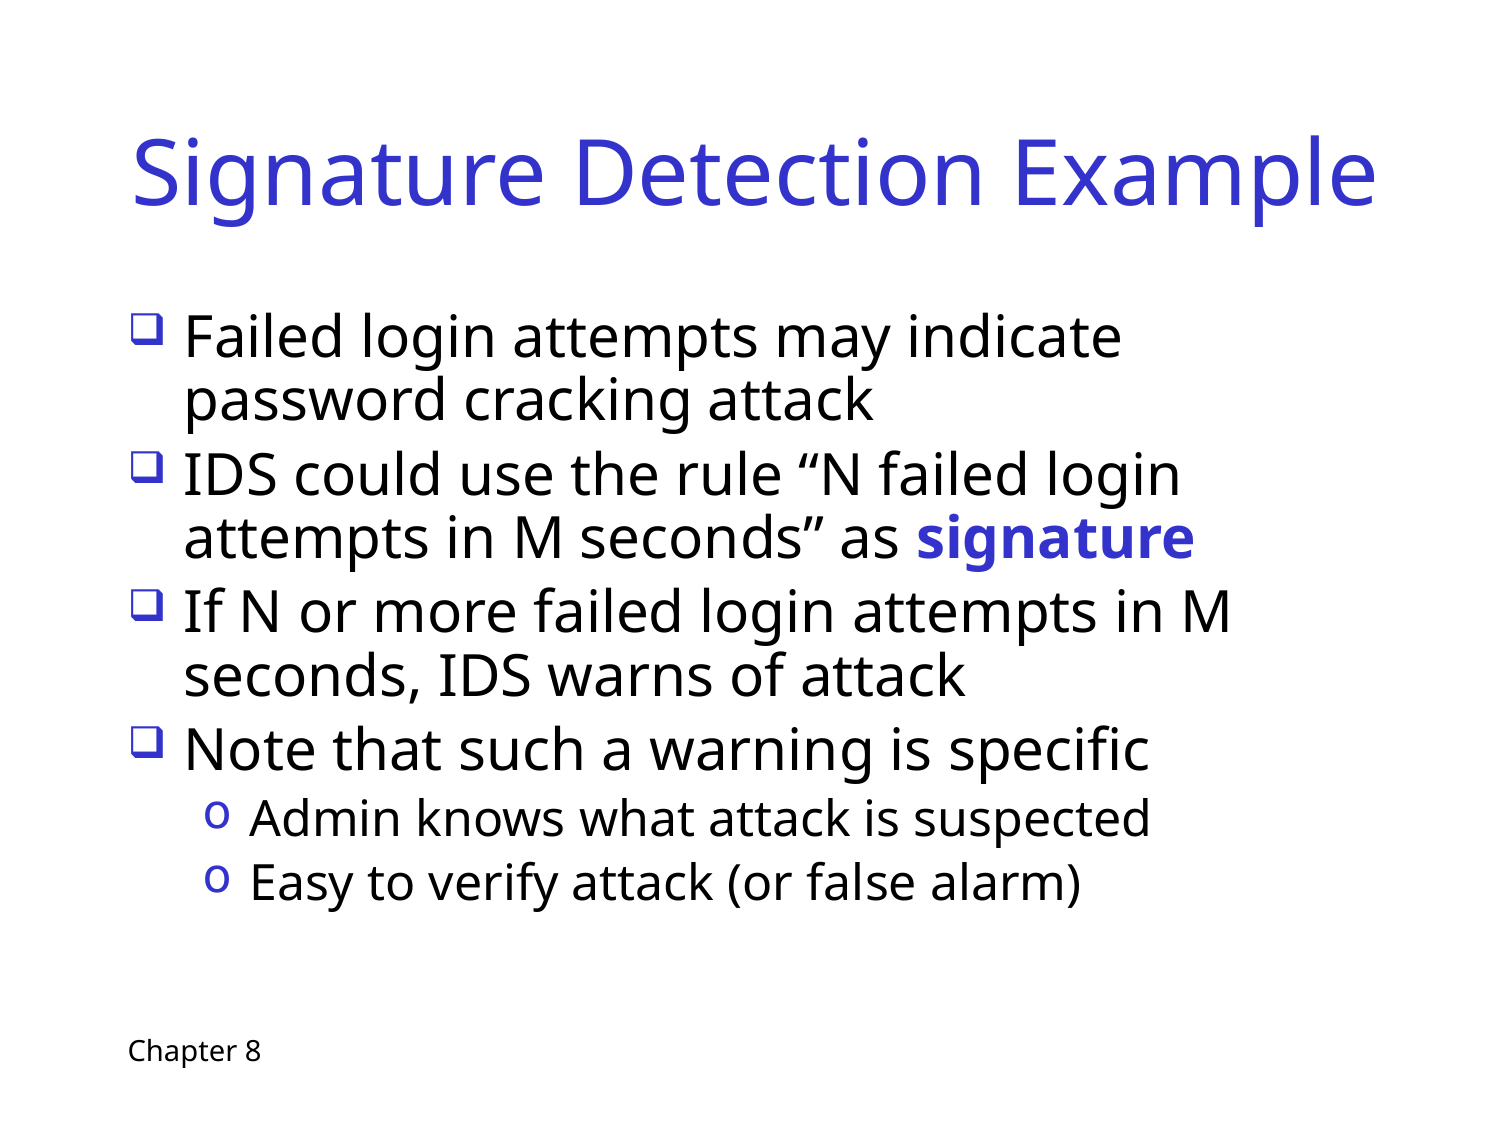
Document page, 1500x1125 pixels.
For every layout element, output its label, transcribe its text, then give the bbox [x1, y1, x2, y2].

list Failed login attempts may indicate password cracking attack IDS could use the rule “N failed login attempts in M seconds” as signature If N or more failed login attempts in M seconds, IDS warns of attack Note that such a warning is specific Admin knows what attack is suspected Easy to verify attack (or false alarm) [112, 299, 1388, 988]
footer Chapter 8 [112, 1024, 1401, 1101]
title Signature Detection Example [99, 74, 1413, 263]
